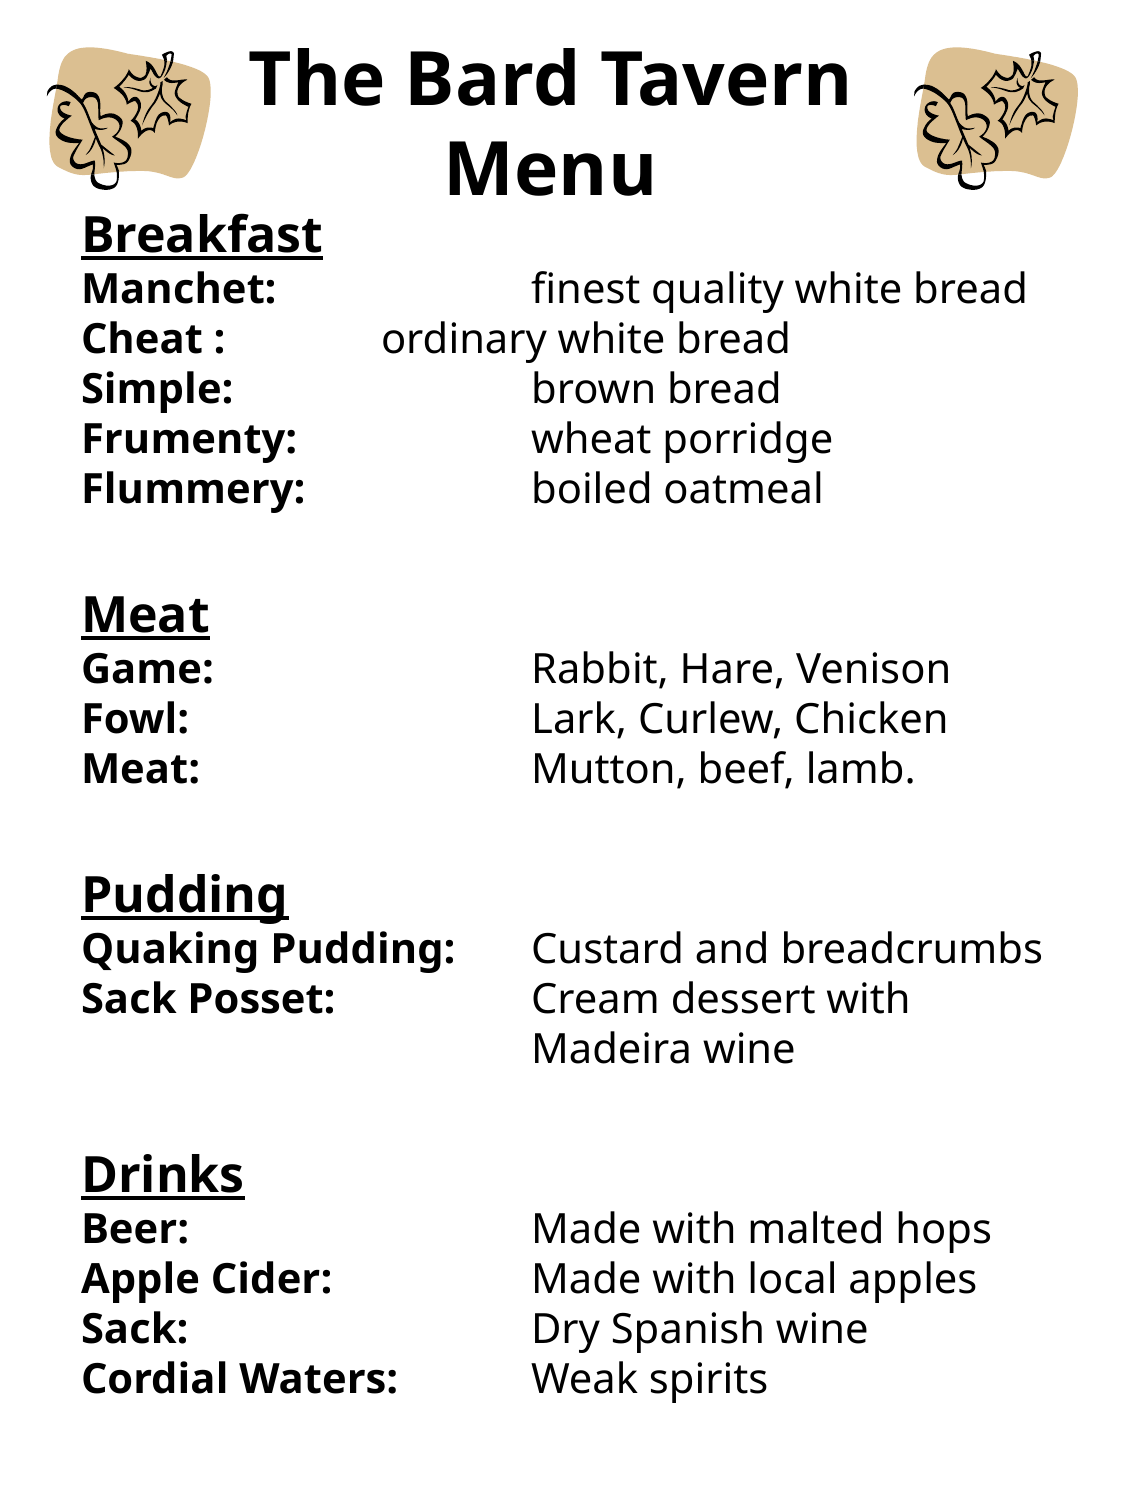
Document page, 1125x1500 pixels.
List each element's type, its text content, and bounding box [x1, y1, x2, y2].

text_box The Bard Tavern Menu [0, 23, 1102, 219]
picture [46, 46, 212, 191]
text_box Breakfast Manchet: finest quality white bread Cheat : ordinary white bread Simple: brown bread Frumenty: wheat porridge Flummery: boiled oatmeal Meat Game: Rabbit, Hare, Venison Fowl: Lark, Curlew, Chicken Meat: Mutton, beef, lamb. Pudding Quaking Pudding: Custard and breadcrumbs Sack Posset: Cream dessert with Madeira wine Drinks Beer: Made with malted hops Apple Cider: Made with local apples Sack: Dry Spanish wine Cordial Waters: Weak spirits [66, 194, 1125, 1410]
picture [913, 46, 1079, 191]
